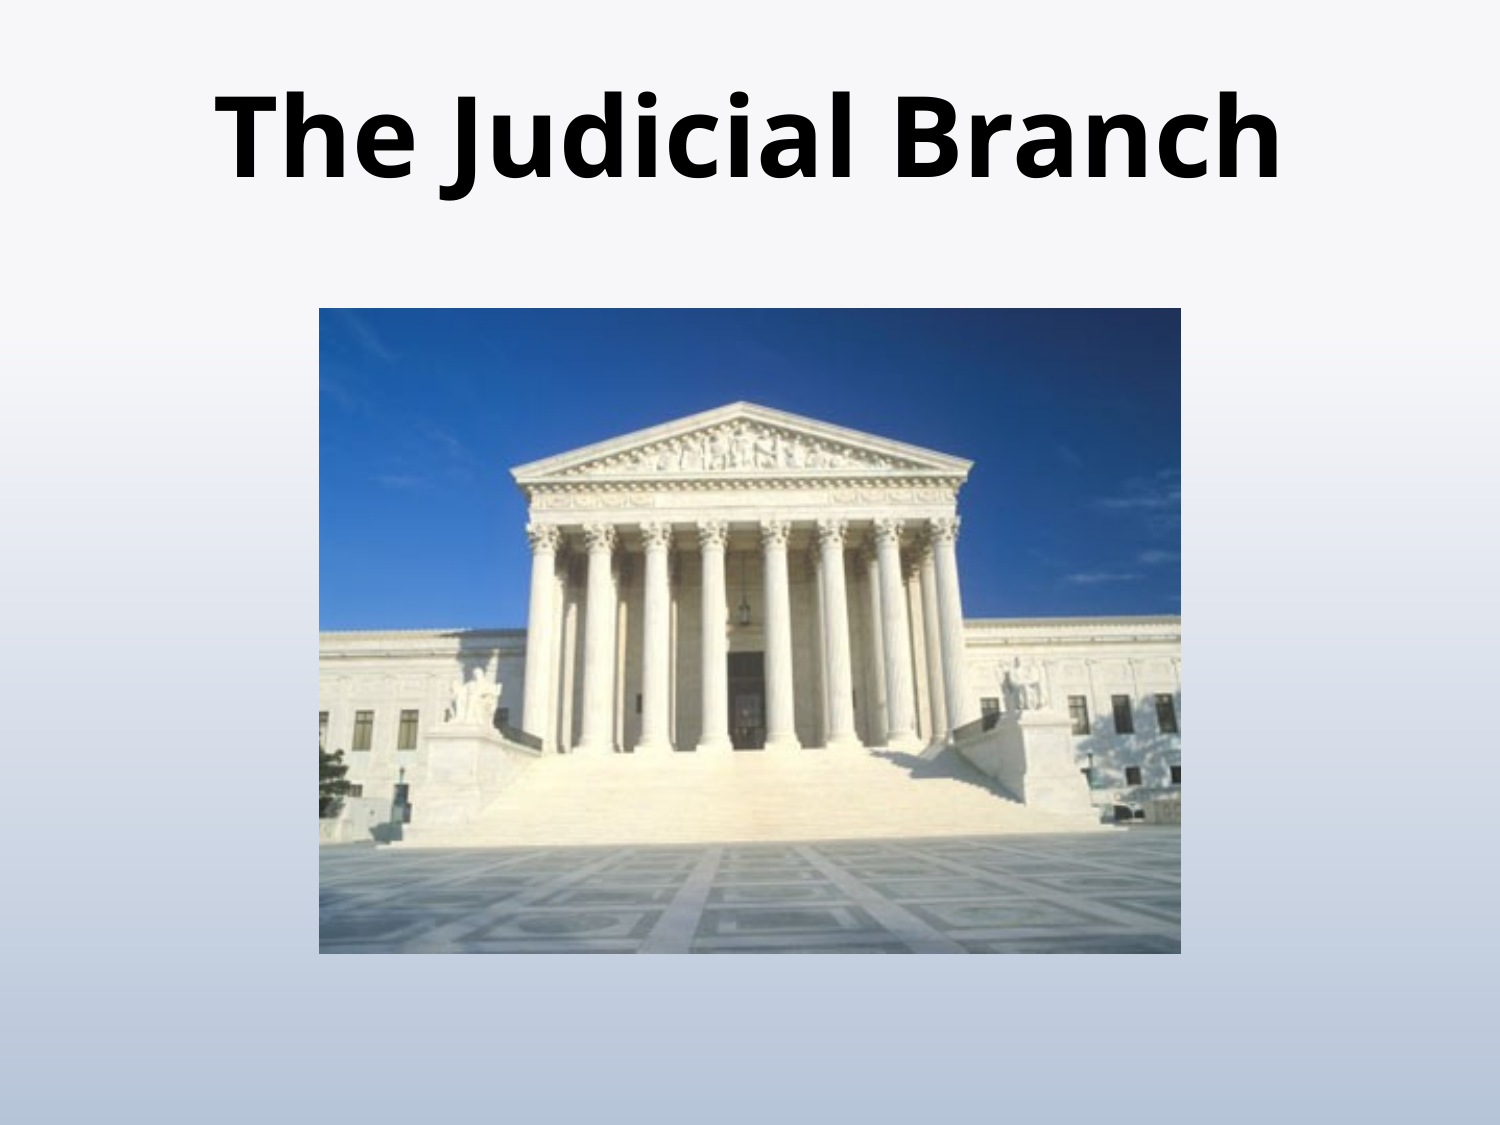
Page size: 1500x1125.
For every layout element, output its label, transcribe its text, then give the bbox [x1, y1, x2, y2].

title The Judicial Branch [150, 37, 1350, 245]
picture [317, 306, 1182, 956]
